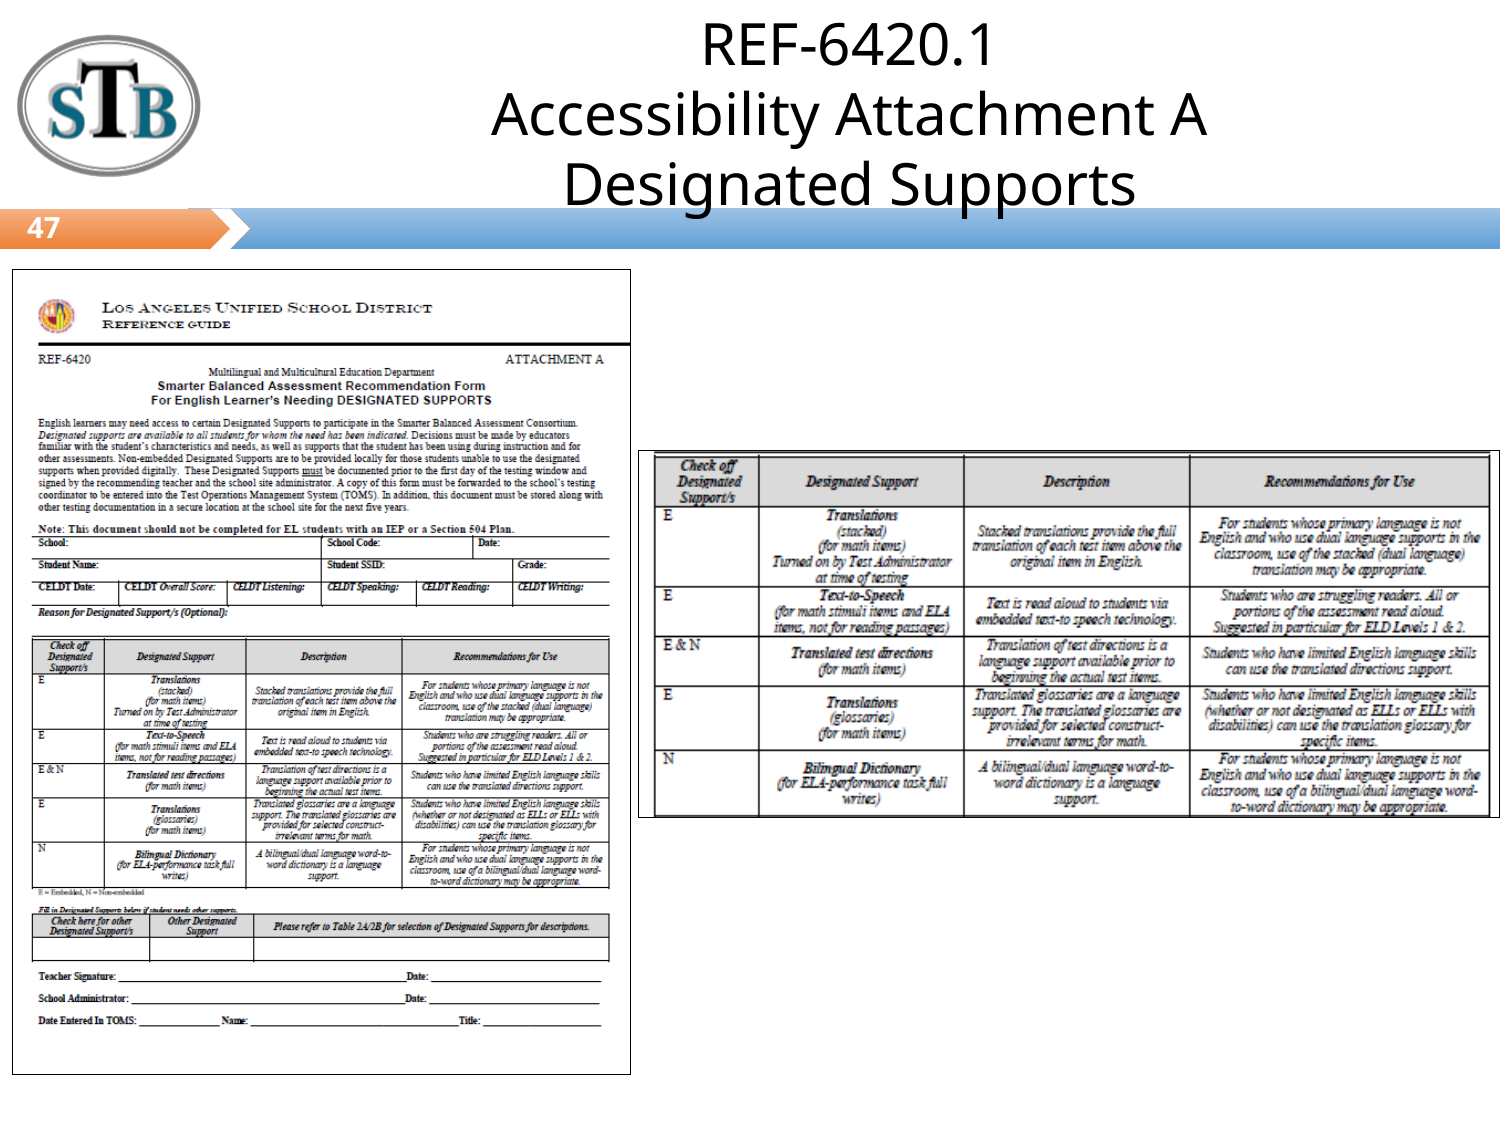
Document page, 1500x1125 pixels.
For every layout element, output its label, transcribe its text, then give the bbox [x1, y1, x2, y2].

picture [638, 449, 1500, 818]
slide_number 47 [0, 208, 88, 249]
picture [12, 269, 632, 1076]
title REF-6420.1 Accessibility Attachment A Designated Supports [212, 62, 1488, 163]
picture [0, 0, 211, 240]
